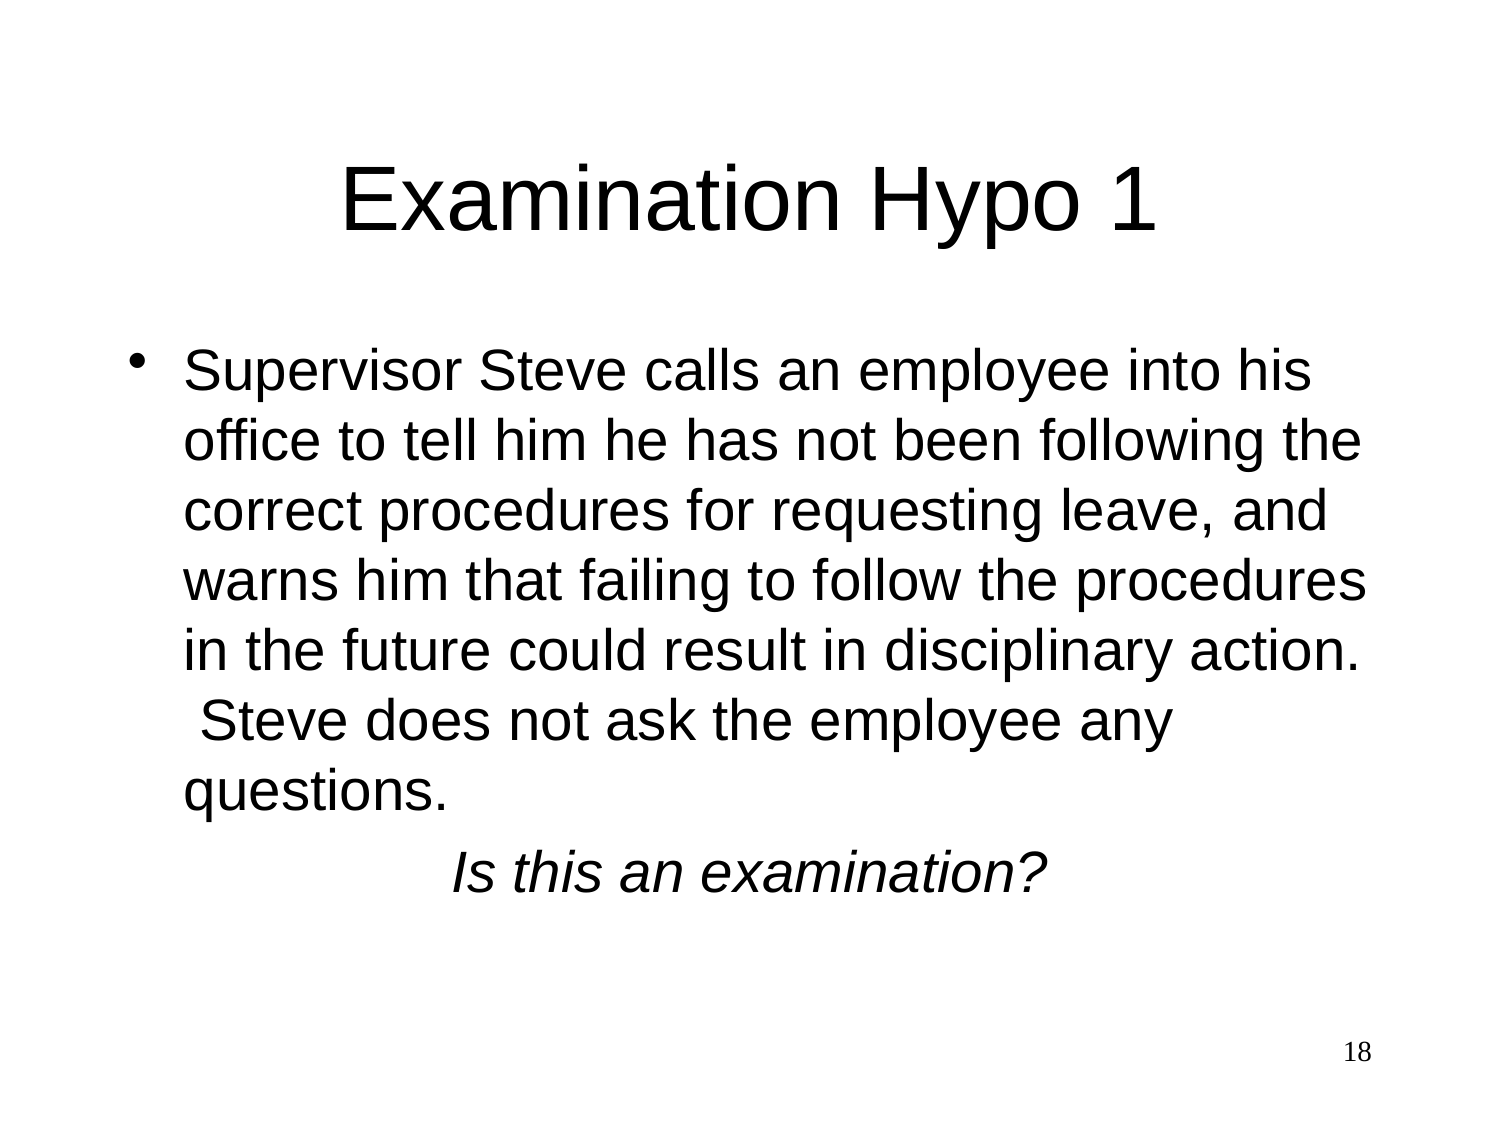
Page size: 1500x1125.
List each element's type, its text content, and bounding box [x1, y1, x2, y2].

slide_number 18 [1074, 1024, 1388, 1101]
list Supervisor Steve calls an employee into his office to tell him he has not been following the correct procedures for requesting leave, and warns him that failing to follow the procedures in the future could result in disciplinary action. Steve does not ask the employee any questions. Is this an examination? [112, 324, 1388, 1001]
title Examination Hypo 1 [112, 99, 1388, 288]
